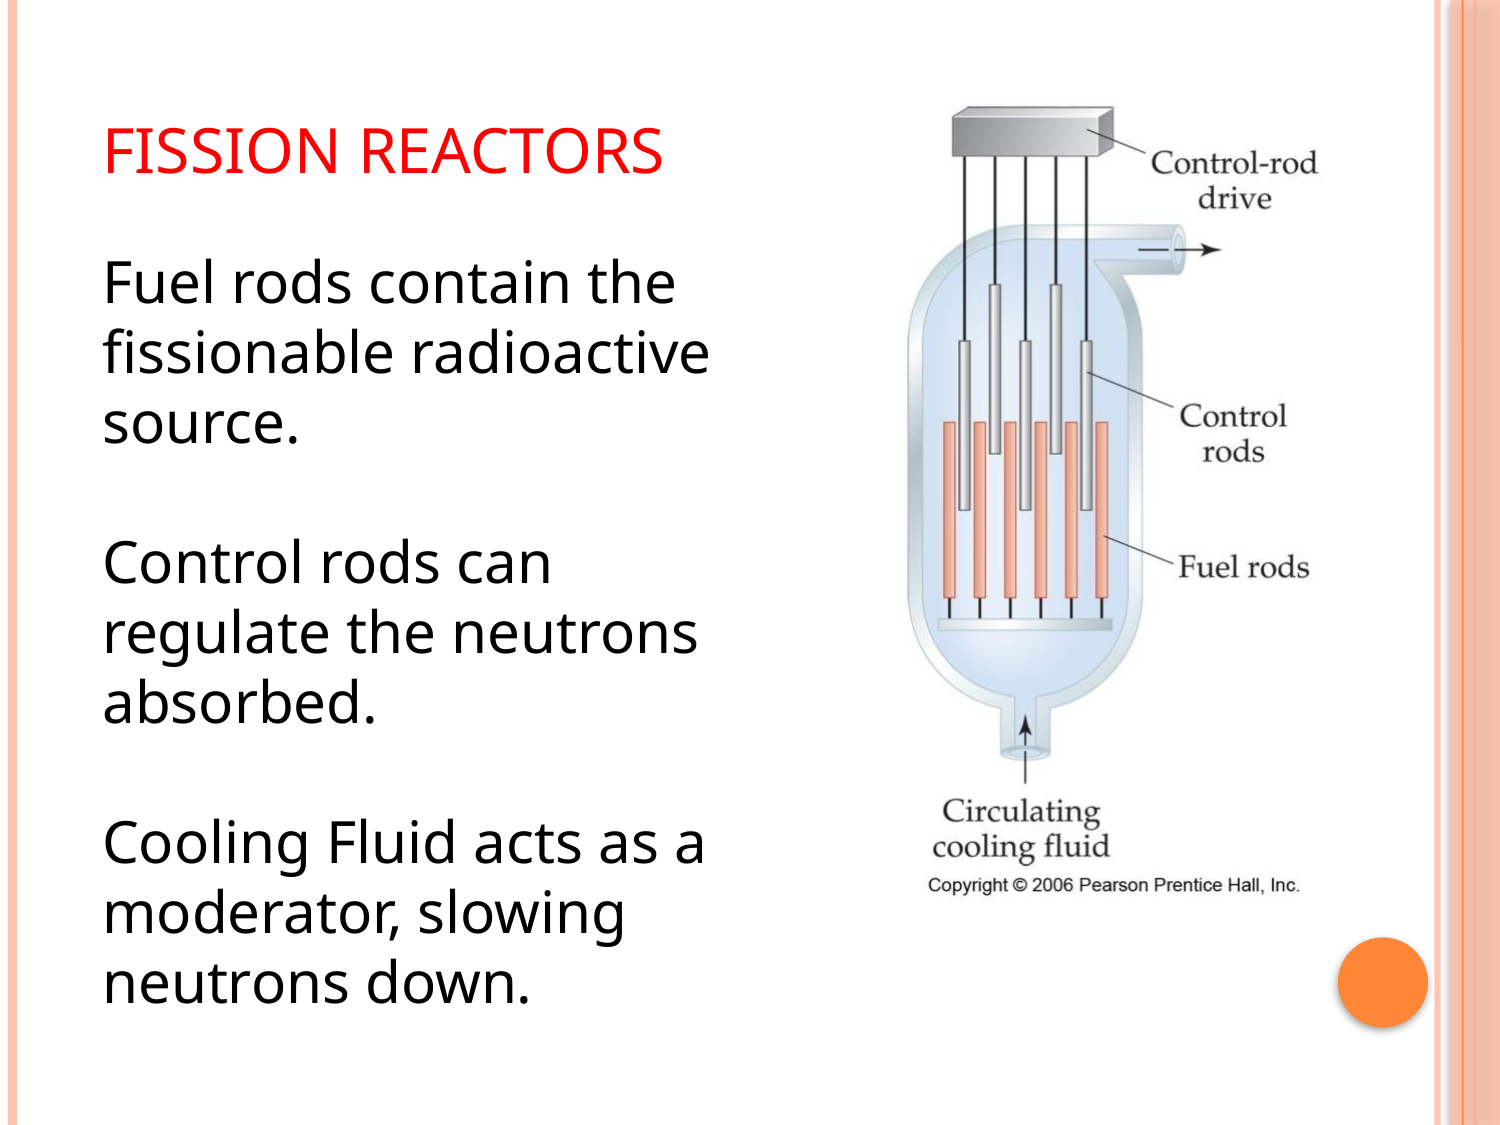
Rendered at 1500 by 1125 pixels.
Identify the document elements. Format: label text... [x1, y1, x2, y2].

text_box Fuel rods contain the fissionable radioactive source. Control rods can regulate the neutrons absorbed. Cooling Fluid acts as a moderator, slowing neutrons down. [87, 237, 800, 1023]
title Fission Reactors [87, 6, 1313, 194]
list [899, 99, 1326, 900]
